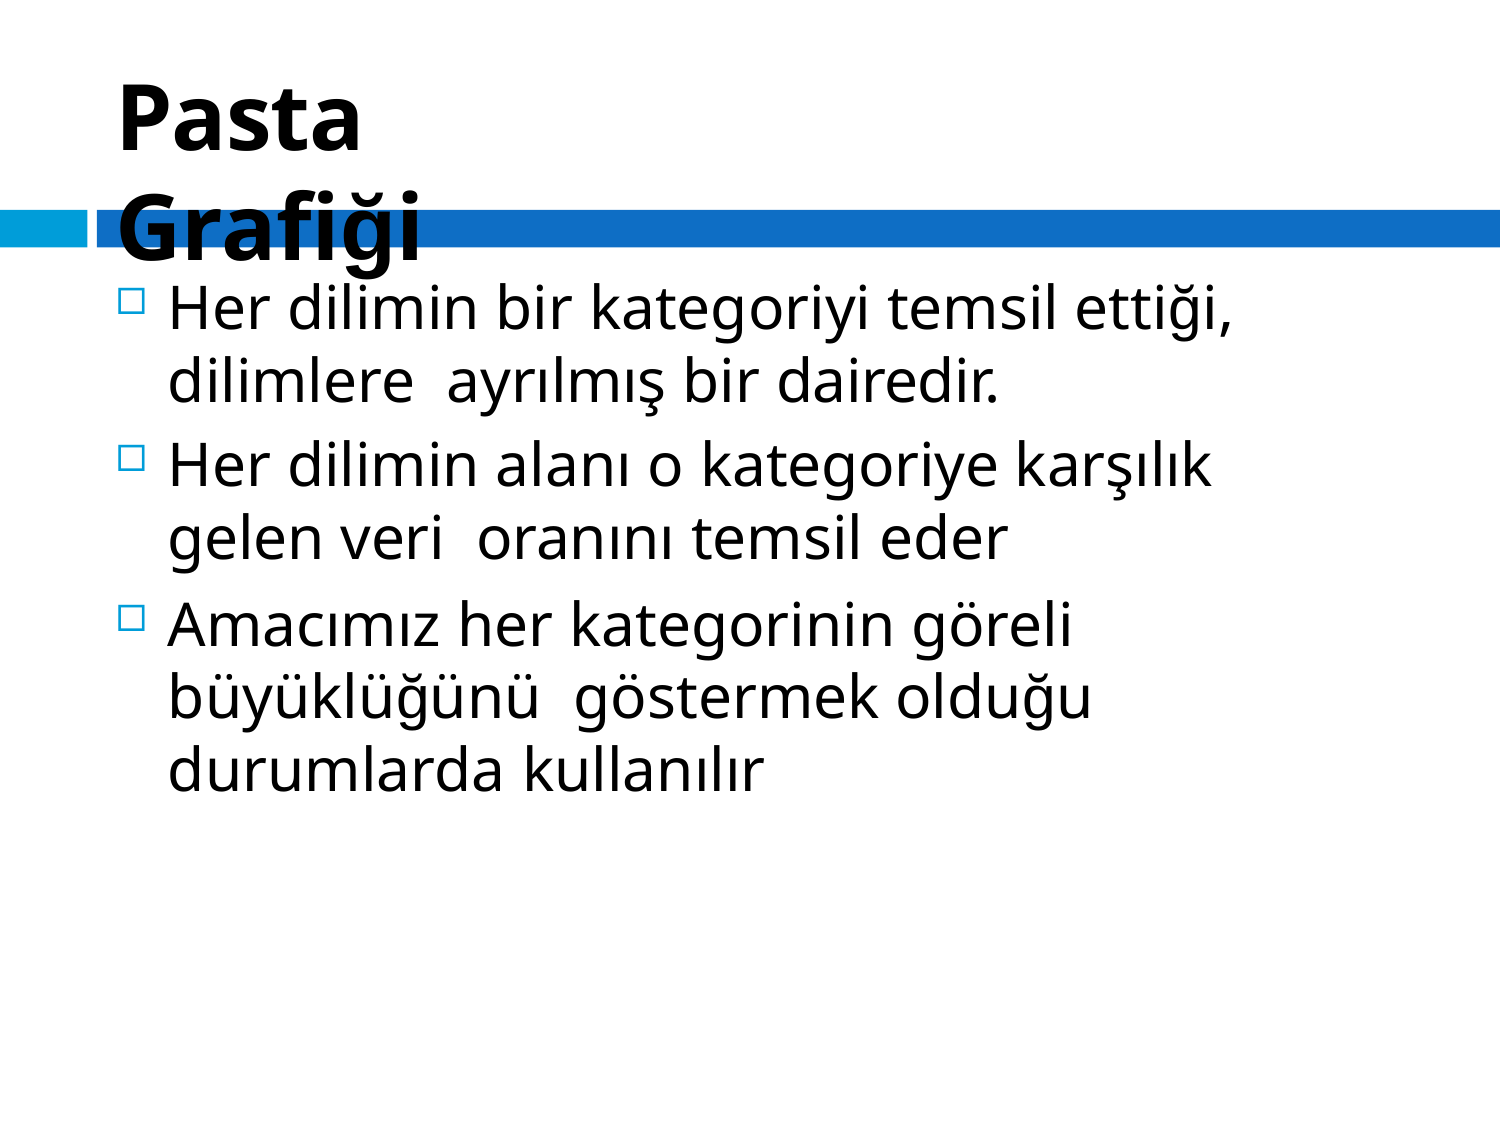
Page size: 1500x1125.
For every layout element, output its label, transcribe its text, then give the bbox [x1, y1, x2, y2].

title Pasta Grafiği [113, 56, 620, 264]
text_box Her dilimin bir kategoriyi temsil ettiği, dilimlere ayrılmış bir dairedir. Her dilimin alanı o kategoriye karşılık gelen veri oranını temsil eder Amacımız her kategorinin göreli büyüklüğünü göstermek olduğu durumlarda kullanılır [113, 264, 1328, 804]
